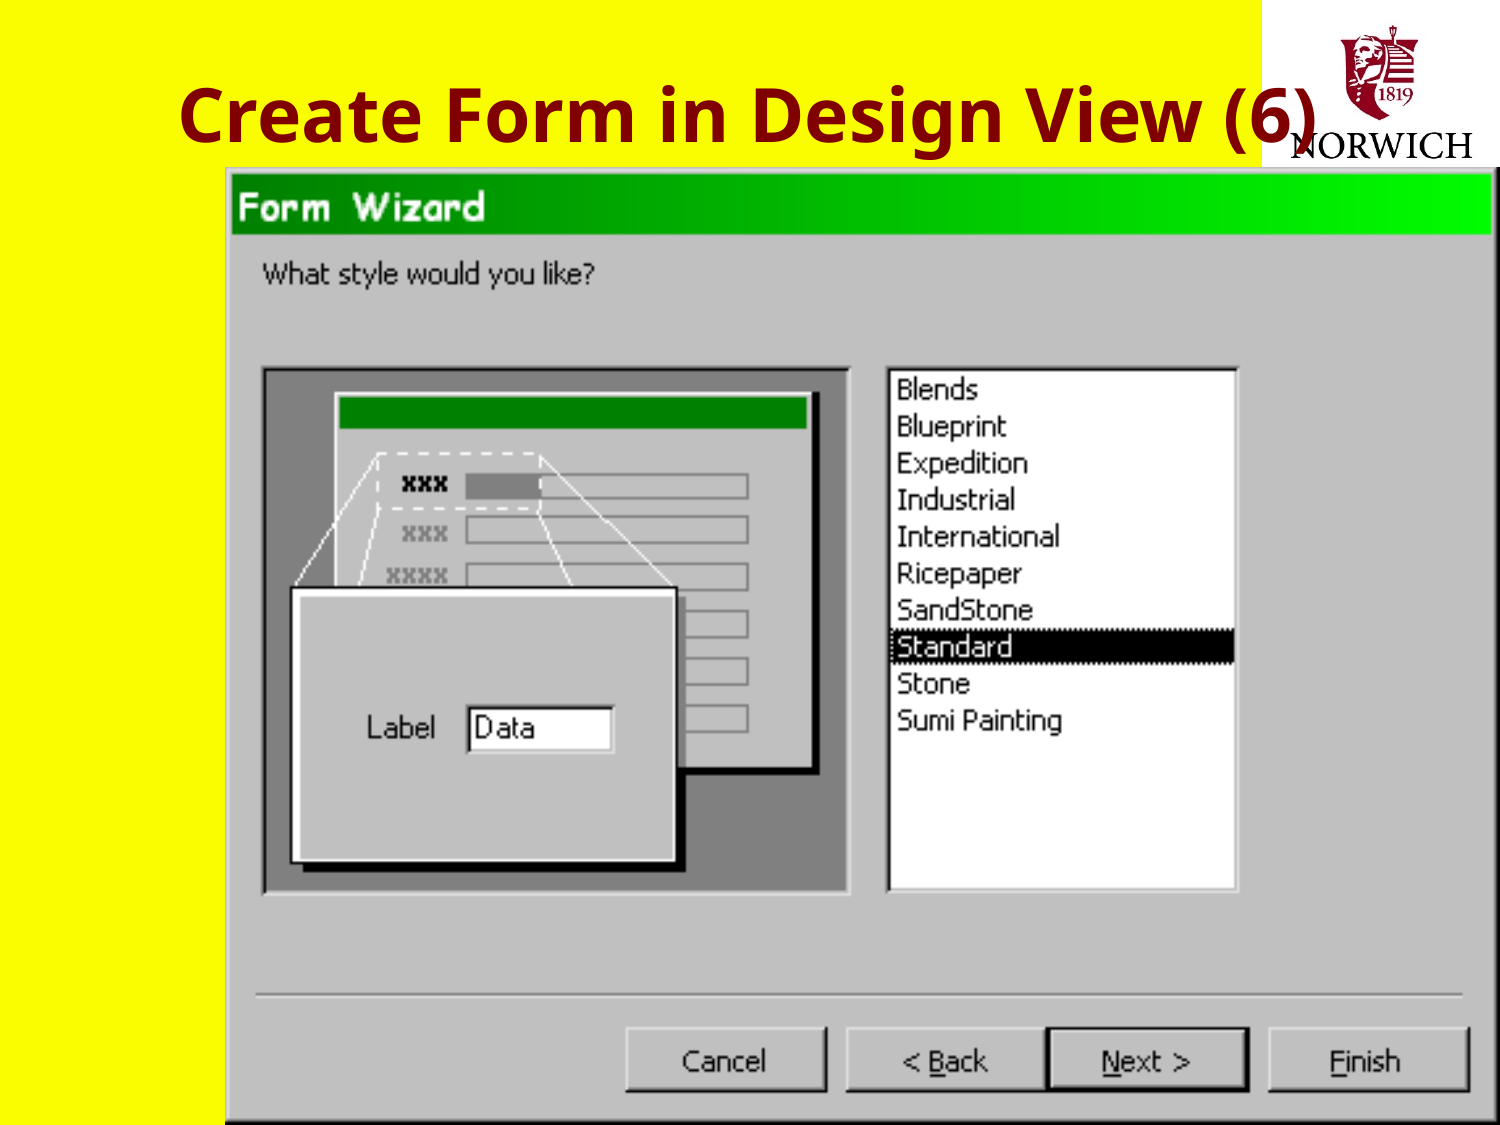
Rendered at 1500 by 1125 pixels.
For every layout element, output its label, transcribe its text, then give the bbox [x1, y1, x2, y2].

picture [224, 0, 1500, 1125]
title Create Form in Design View (6) [162, 24, 1450, 213]
